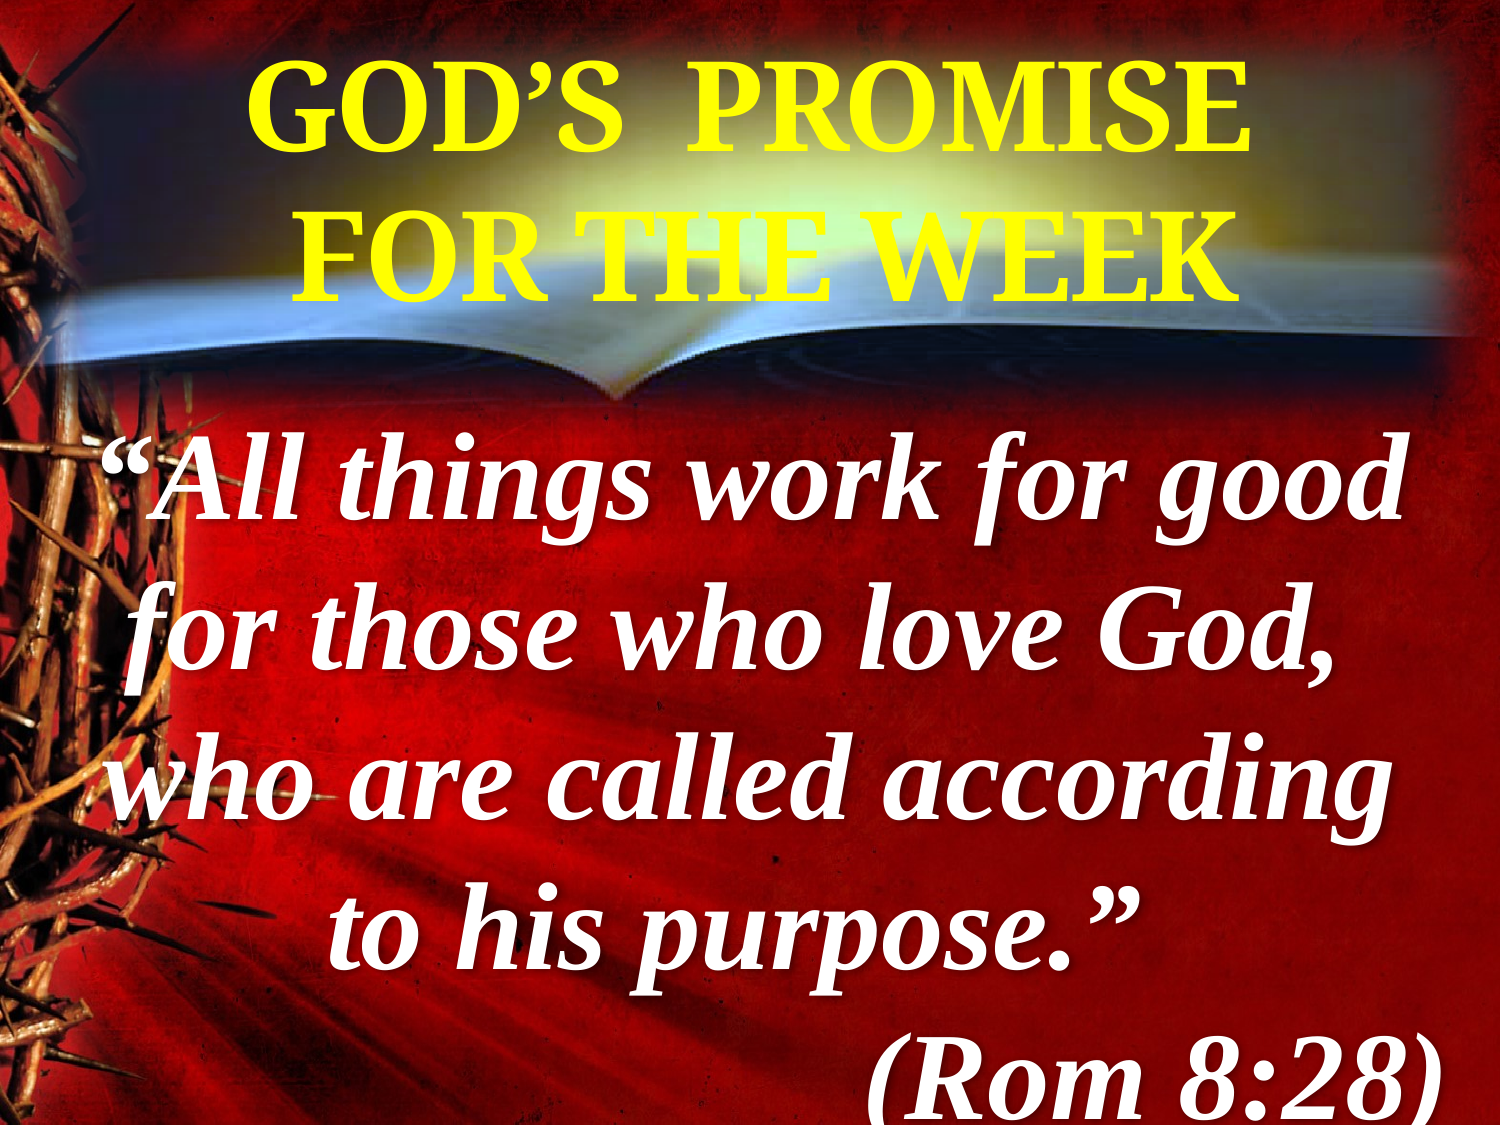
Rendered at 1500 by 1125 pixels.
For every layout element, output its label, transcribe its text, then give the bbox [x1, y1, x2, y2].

subtitle “All things work for good for those who love God, who are called according to his purpose.” (Rom 8:28) [0, 453, 1500, 1125]
picture [0, 0, 1500, 453]
